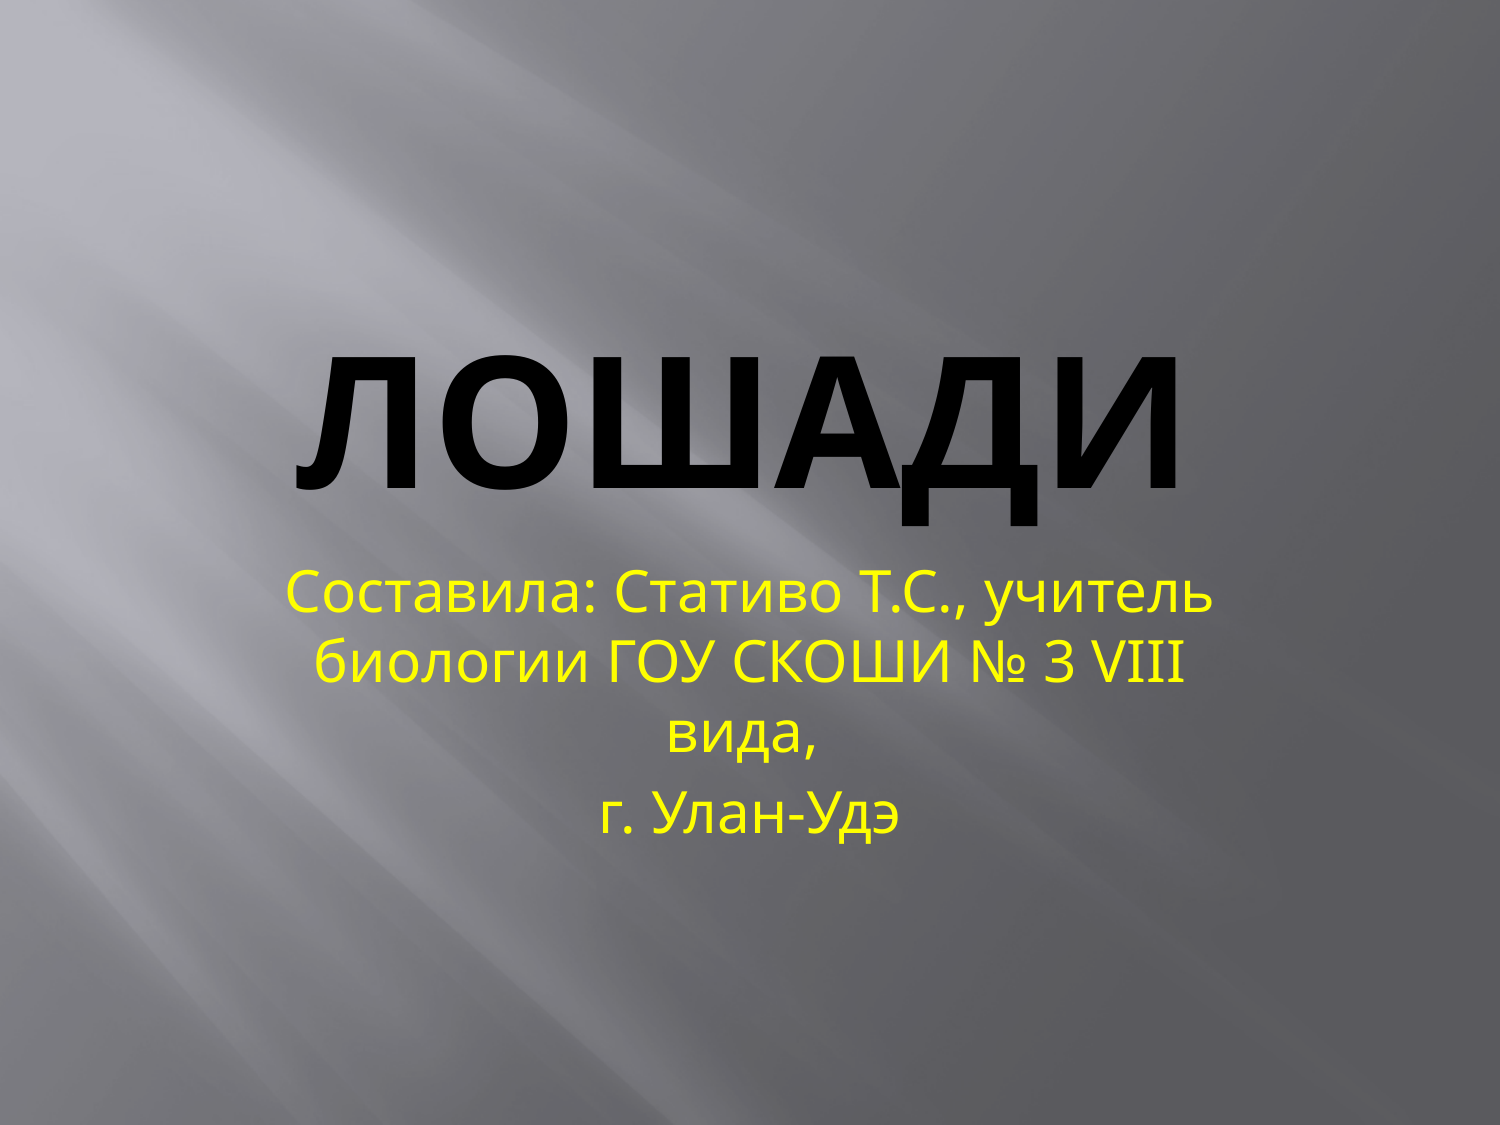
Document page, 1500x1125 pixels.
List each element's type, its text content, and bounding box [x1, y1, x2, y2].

title Лошади [69, 224, 1420, 525]
subtitle Составила: Стативо Т.С., учитель биологии ГОУ СКОШИ № 3 VIII вида, г. Улан-Удэ [225, 546, 1275, 834]
